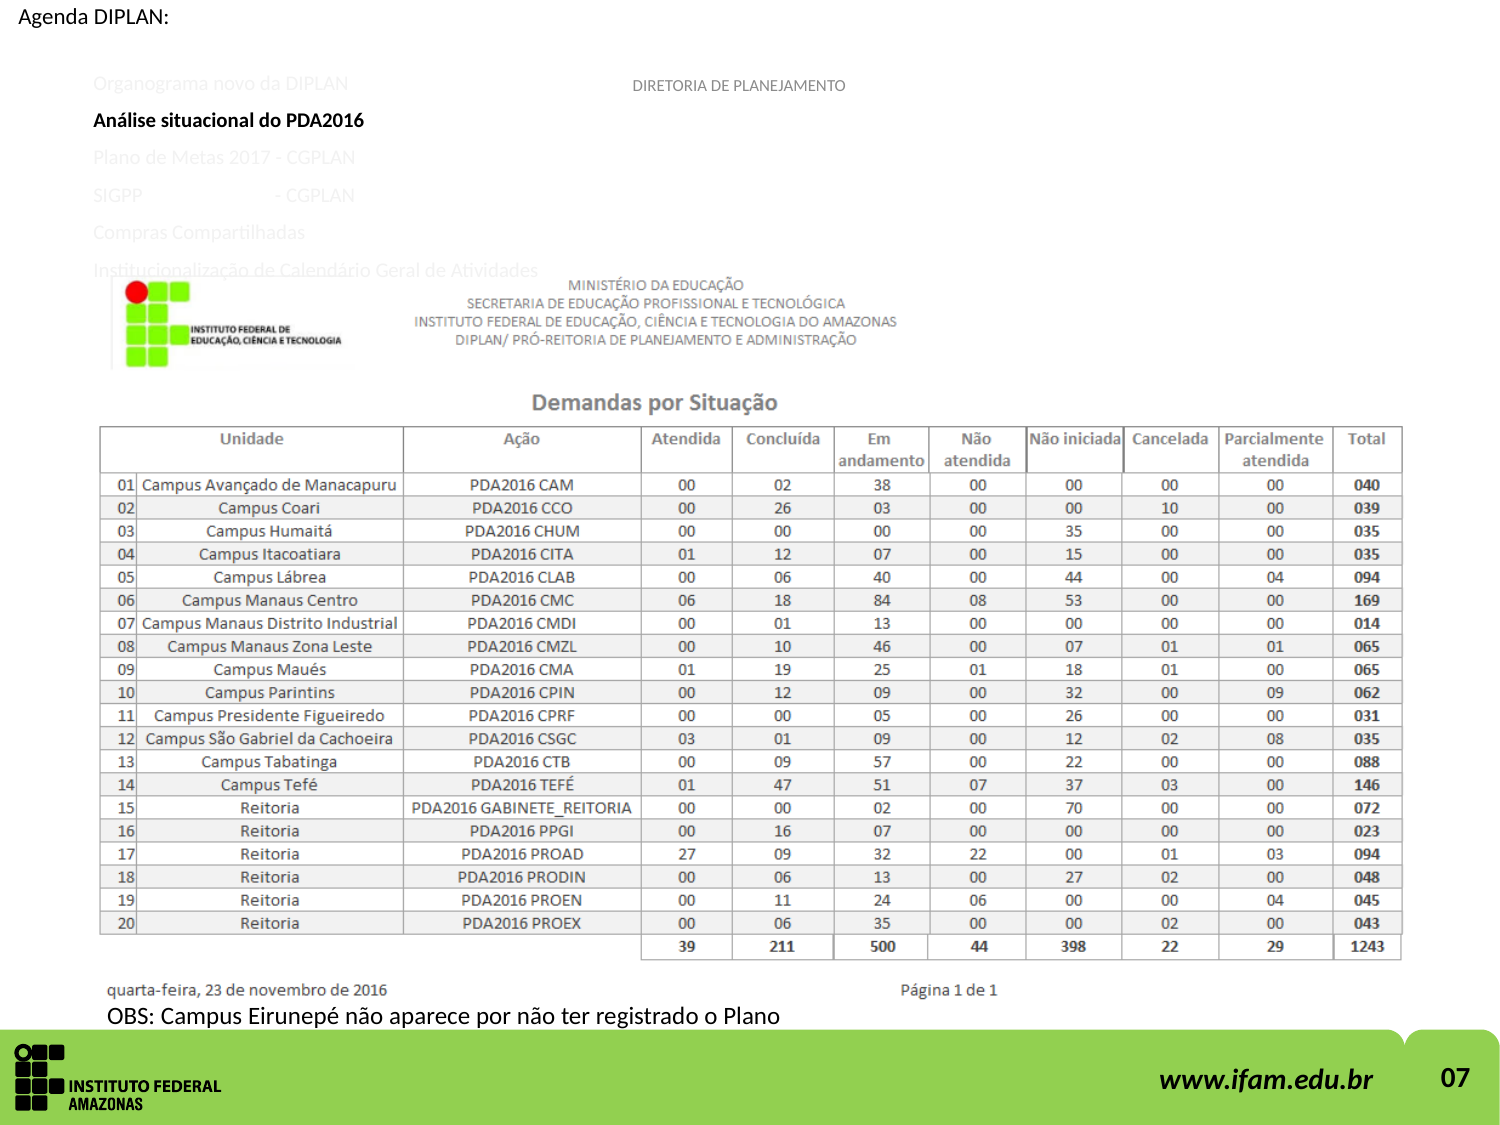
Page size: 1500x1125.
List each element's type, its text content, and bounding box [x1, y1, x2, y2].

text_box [14, 1043, 222, 1111]
text_box [0, 1029, 1500, 1125]
text_box www.ifam.edu.br [927, 1052, 1388, 1103]
picture [85, 255, 1415, 1009]
text_box OBS: Campus Eirunepé não aparece por não ter registrado o Plano [92, 992, 1457, 1038]
subtitle DIRETORIA DE PLANEJAMENTO [44, 19, 1435, 102]
slide_number 07 [1411, 1046, 1500, 1106]
text_box Agenda DIPLAN: Organograma novo da DIPLAN Análise situacional do PDA2016 Plano de Metas 2017 - CGPLAN SIGPP - CGPLAN Compras Compartilhadas Institucionalização de Calendário Geral de Atividades [3, 22, 566, 336]
